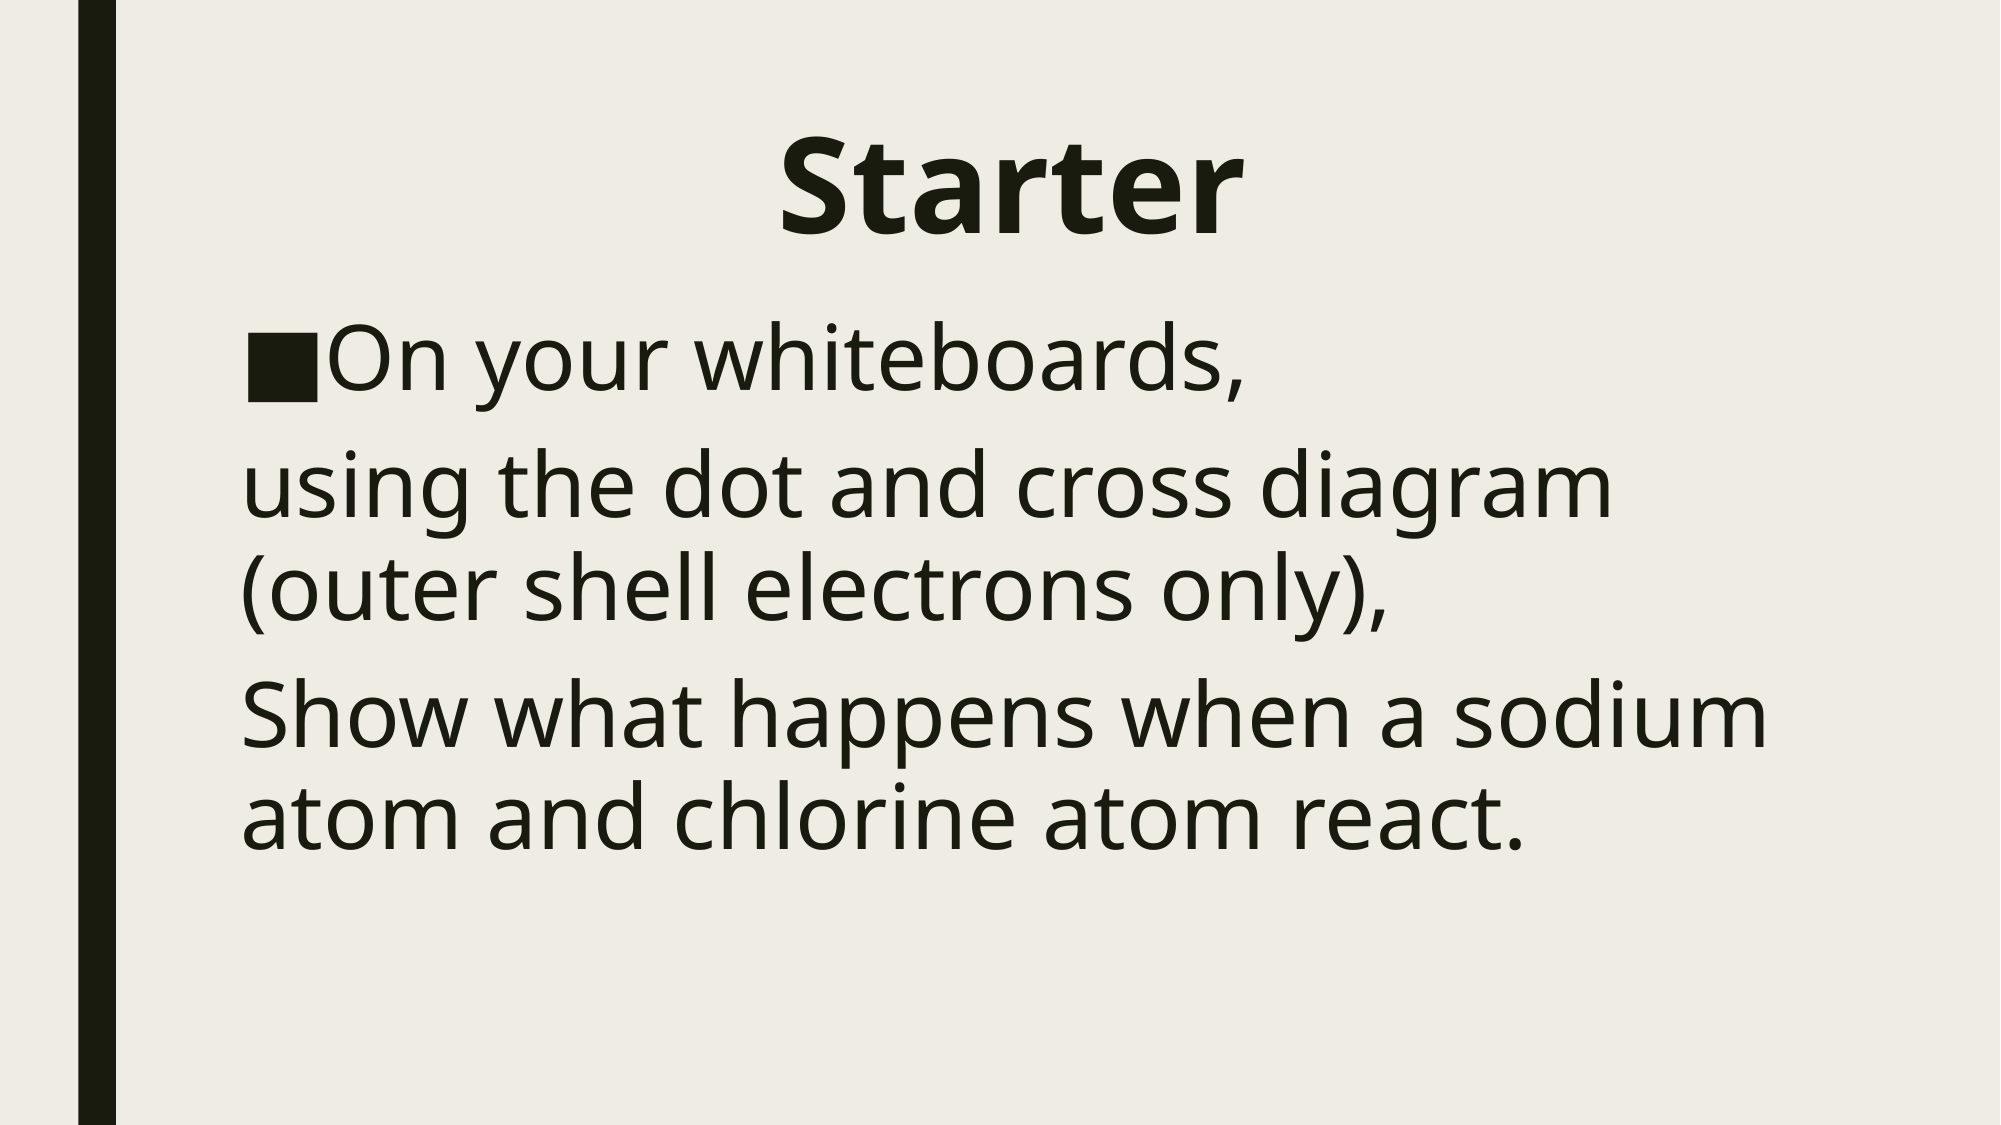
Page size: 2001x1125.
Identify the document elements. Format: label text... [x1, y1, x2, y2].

list On your whiteboards, using the dot and cross diagram (outer shell electrons only), Show what happens when a sodium atom and chlorine atom react. [225, 300, 1800, 889]
title Starter [225, 112, 1800, 272]
